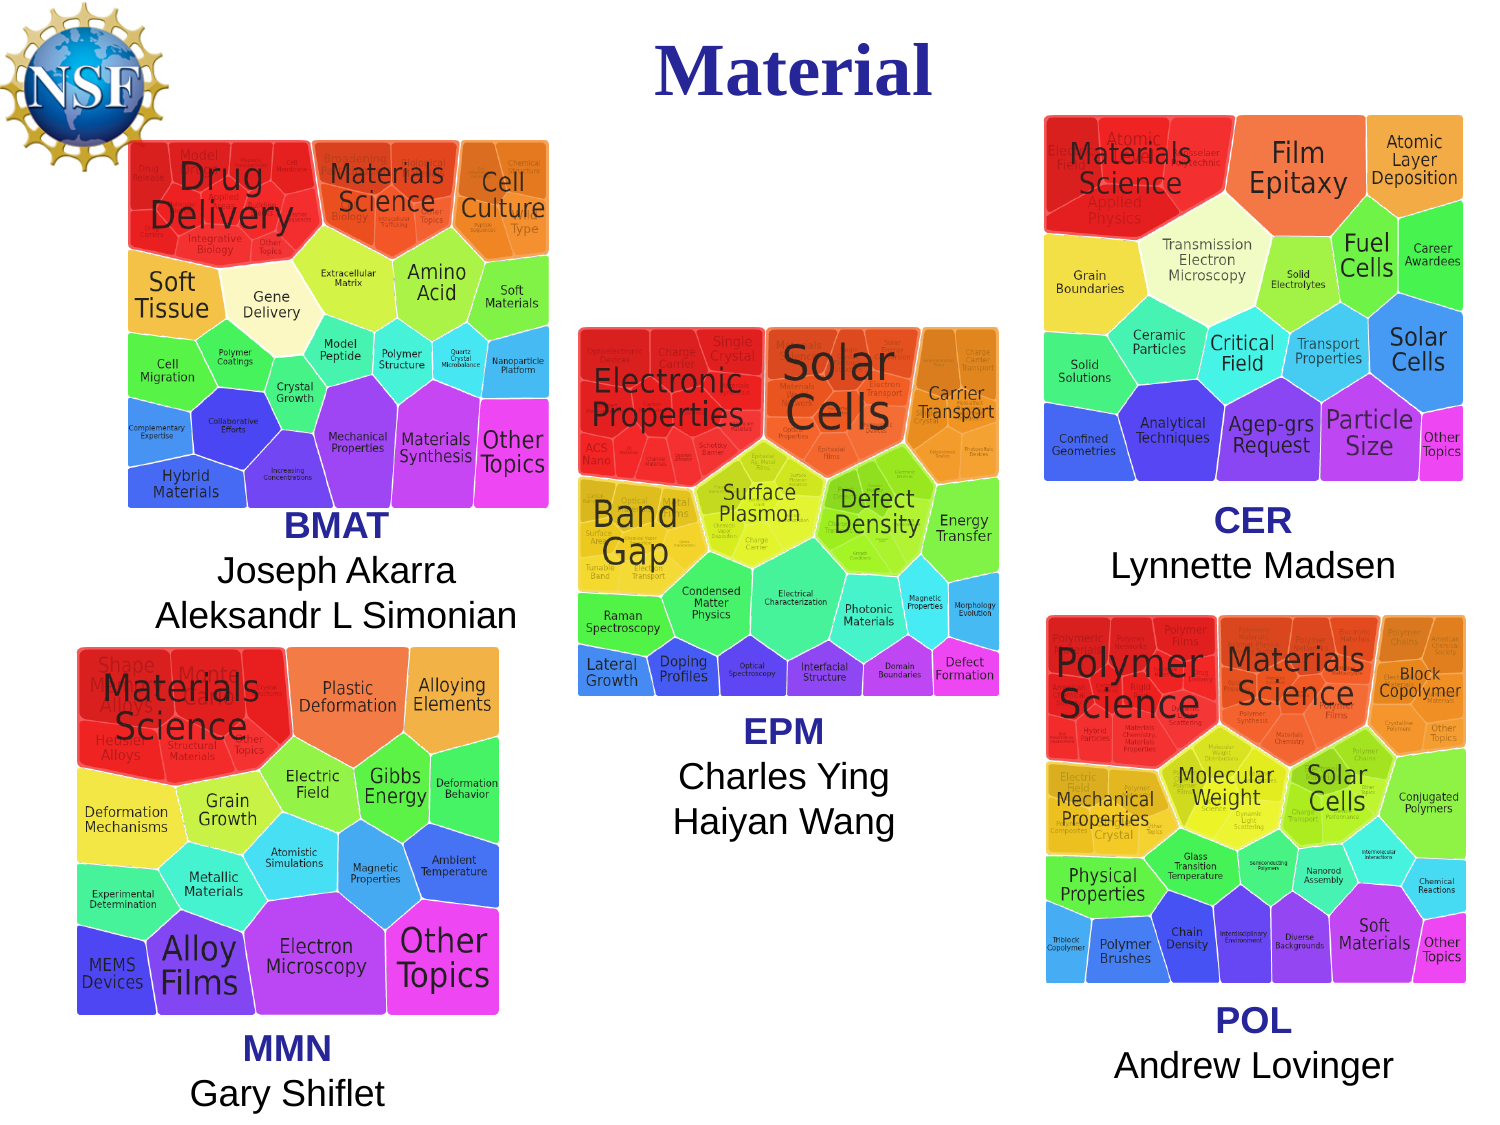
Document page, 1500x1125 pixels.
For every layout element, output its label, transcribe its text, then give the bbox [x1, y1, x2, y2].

picture [1042, 612, 1469, 985]
text_box CER Lynnette Madsen [1041, 490, 1465, 593]
text_box MMN Gary Shiflet [74, 1023, 501, 1122]
picture [0, 0, 551, 511]
picture [574, 324, 1001, 698]
text_box EPM Charles Ying Haiyan Wang [574, 706, 994, 850]
picture [1041, 112, 1465, 483]
text_box POL Andrew Lovinger [1043, 993, 1465, 1094]
text_box BMAT Joseph Akarra Aleksandr L Simonian [123, 518, 550, 644]
picture [74, 643, 501, 1018]
title Material [174, 12, 1413, 200]
